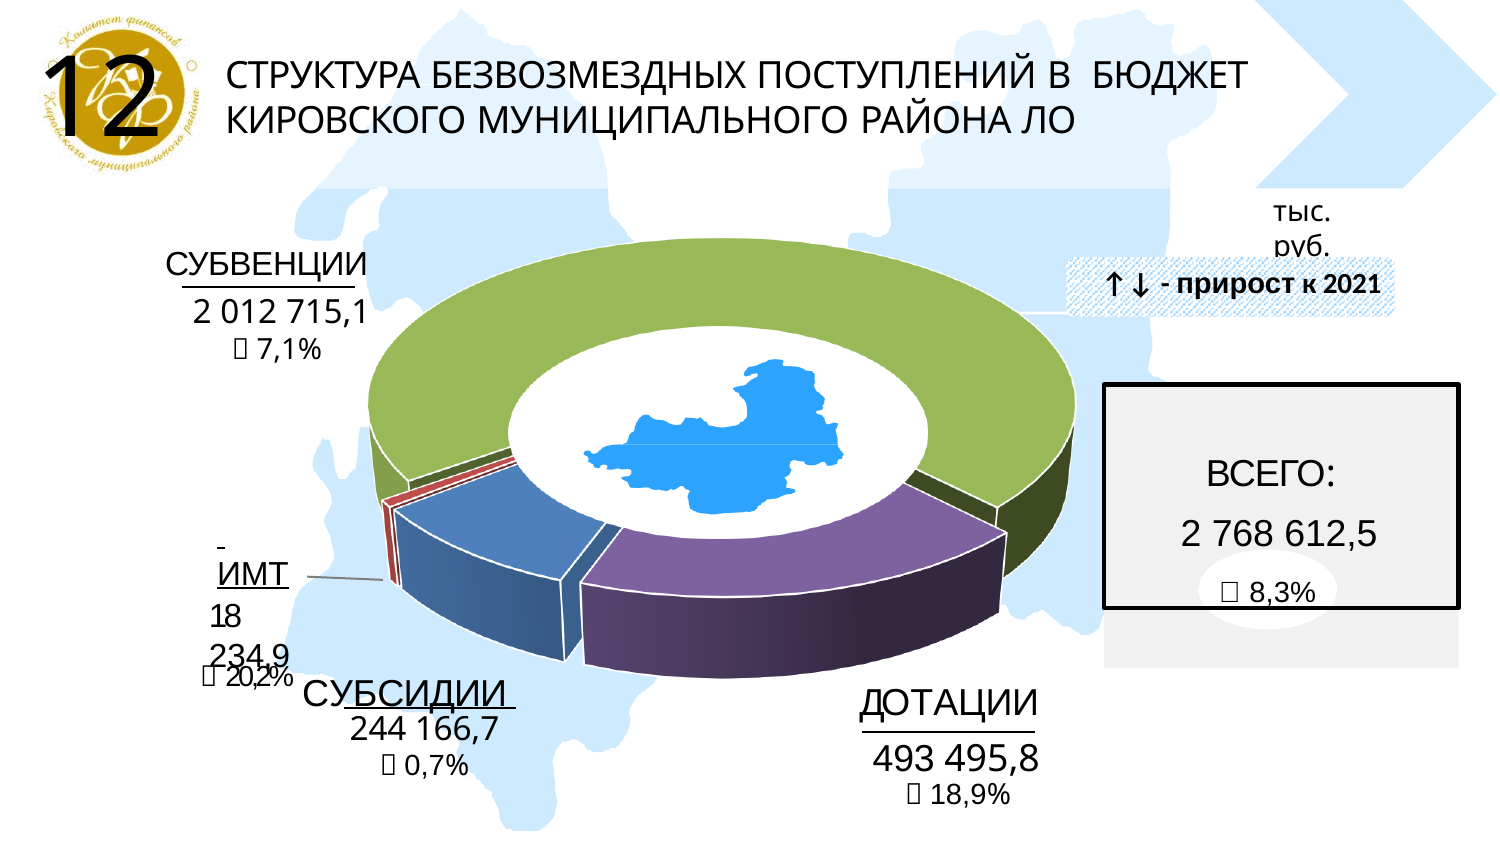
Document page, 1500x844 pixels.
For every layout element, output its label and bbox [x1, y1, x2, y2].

text_box [181, 285, 1459, 734]
text_box [0, 0, 1499, 831]
text_box [508, 256, 1395, 284]
